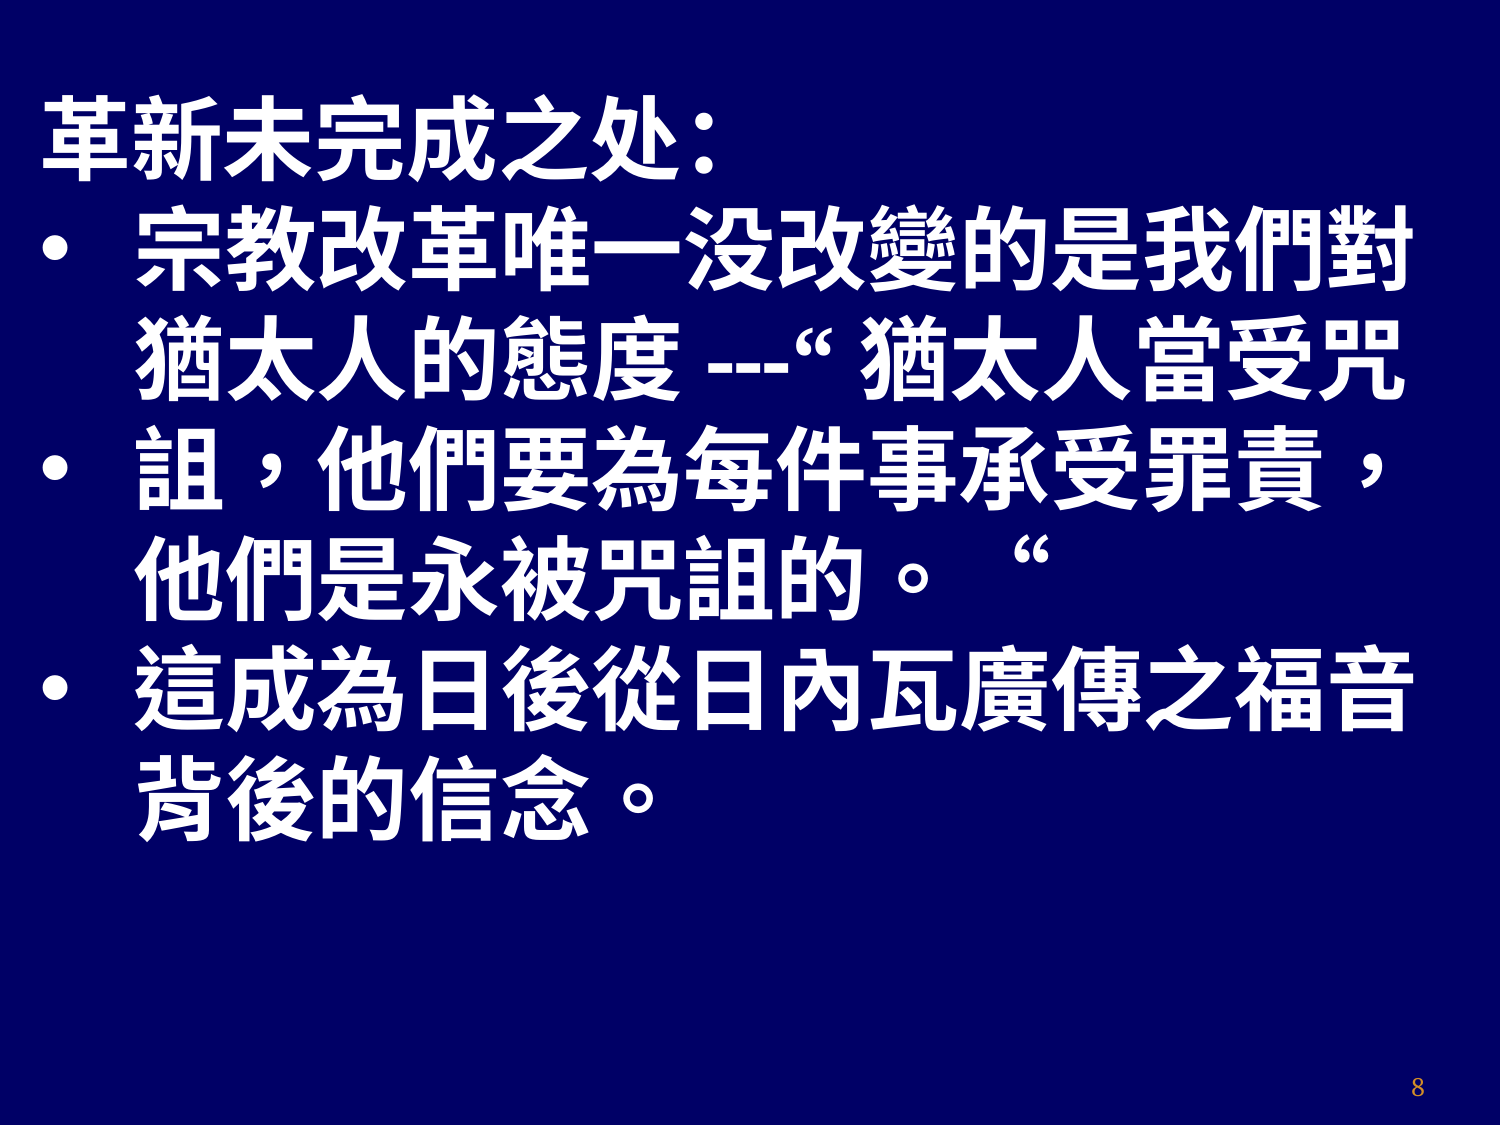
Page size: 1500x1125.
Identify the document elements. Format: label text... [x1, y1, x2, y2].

text_box 革新未完成之处： 宗教改革唯一没改變的是我們對猶太人的態度---“猶太人當受咒 詛，他們要為每件事承受罪責，他們是永被咒詛的。“ 這成為日後從日內瓦廣傳之福音背後的信念。 [24, 74, 1438, 860]
slide_number 8 [1299, 1052, 1425, 1113]
